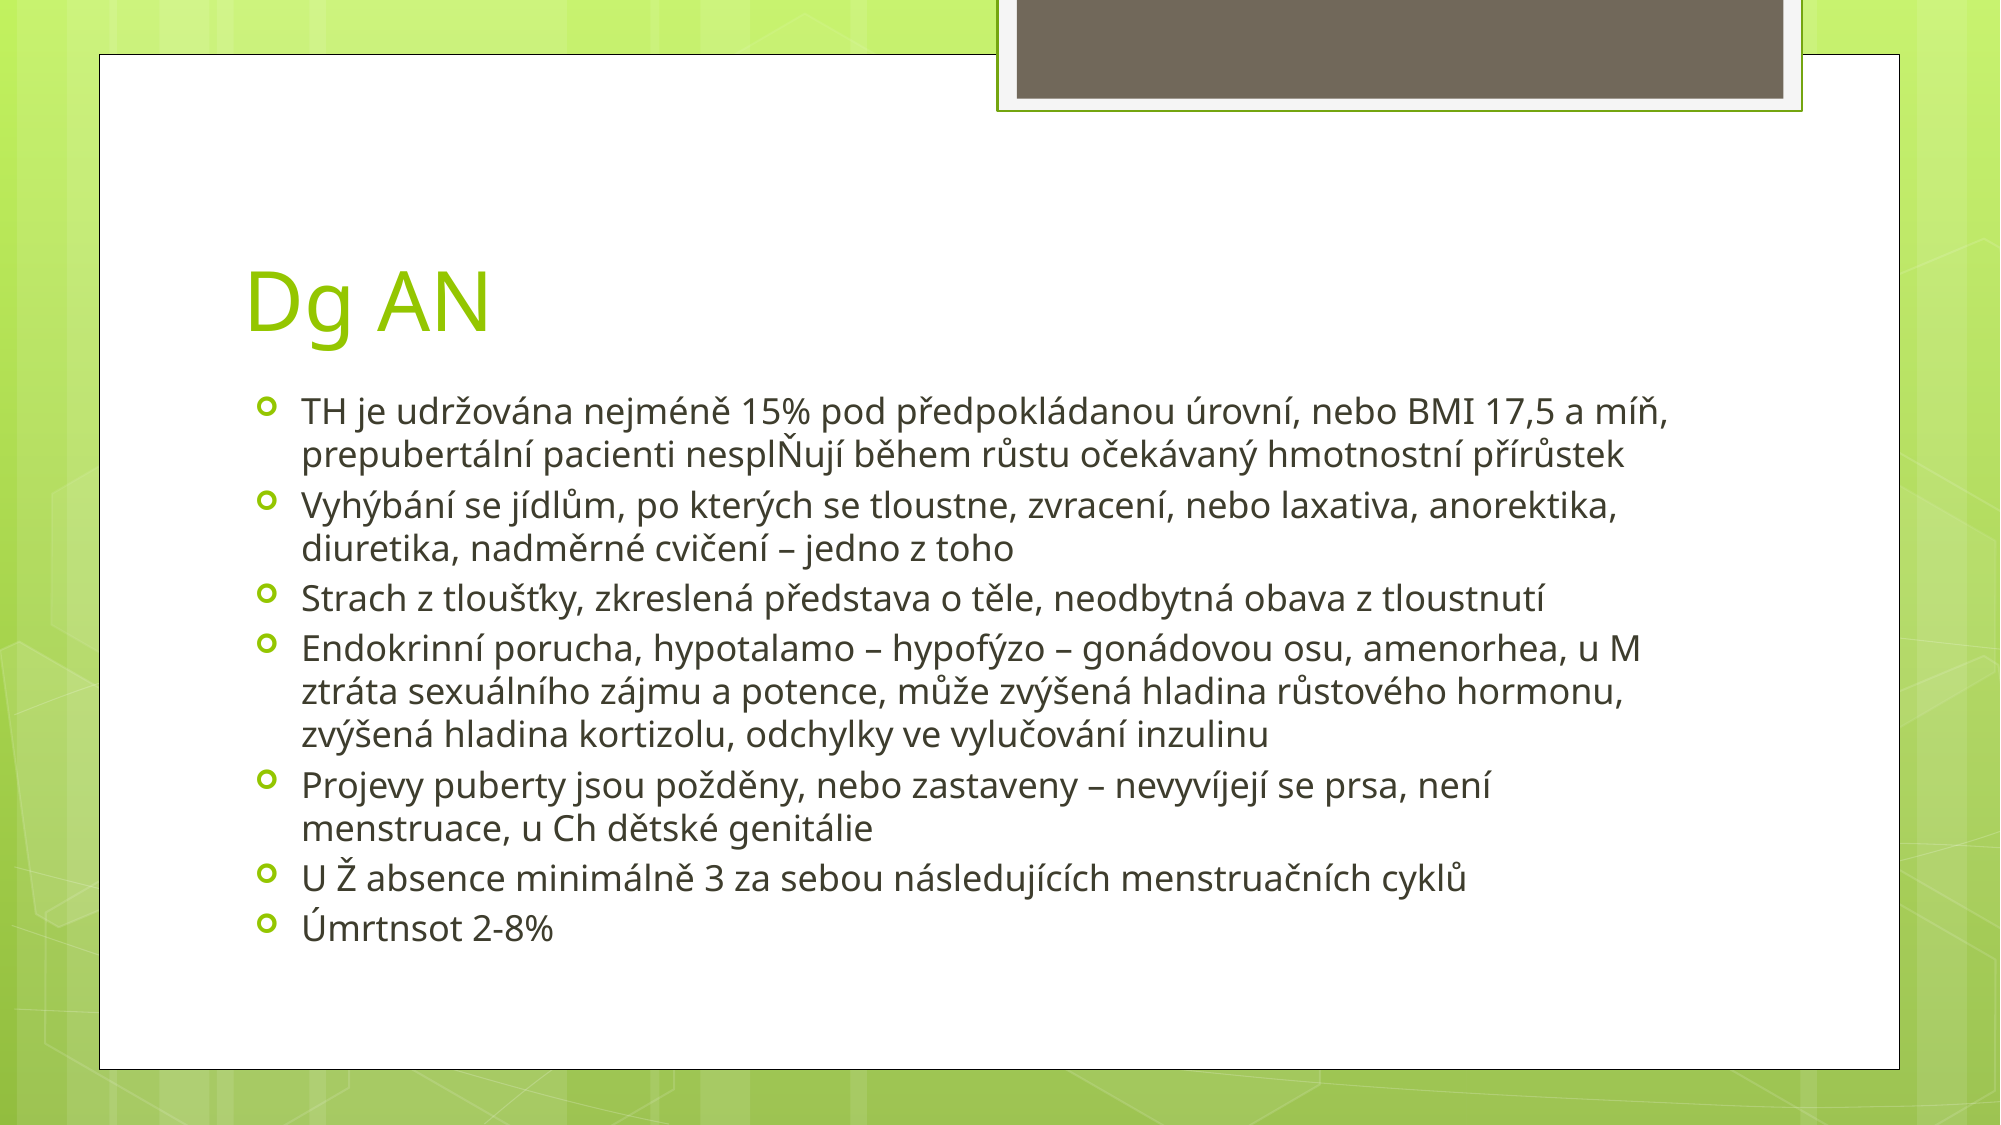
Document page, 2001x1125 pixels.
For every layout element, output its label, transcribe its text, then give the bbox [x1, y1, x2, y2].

title Dg AN [228, 168, 1765, 357]
list TH je udržována nejméně 15% pod předpokládanou úrovní, nebo BMI 17,5 a míň, prepubertální pacienti nesplŇují během růstu očekávaný hmotnostní přírůstek Vyhýbání se jídlům, po kterých se tloustne, zvracení, nebo laxativa, anorektika, diuretika, nadměrné cvičení – jedno z toho Strach z tloušťky, zkreslená představa o těle, neodbytná obava z tloustnutí Endokrinní porucha, hypotalamo – hypofýzo – gonádovou osu, amenorhea, u M ztráta sexuálního zájmu a potence, může zvýšená hladina růstového hormonu, zvýšená hladina kortizolu, odchylky ve vylučování inzulinu Projevy puberty jsou požděny, nebo zastaveny – nevyvíjejí se prsa, není menstruace, u Ch dětské genitálie U Ž absence minimálně 3 za sebou následujících menstruačních cyklů Úmrtnsot 2-8% [228, 381, 1711, 957]
